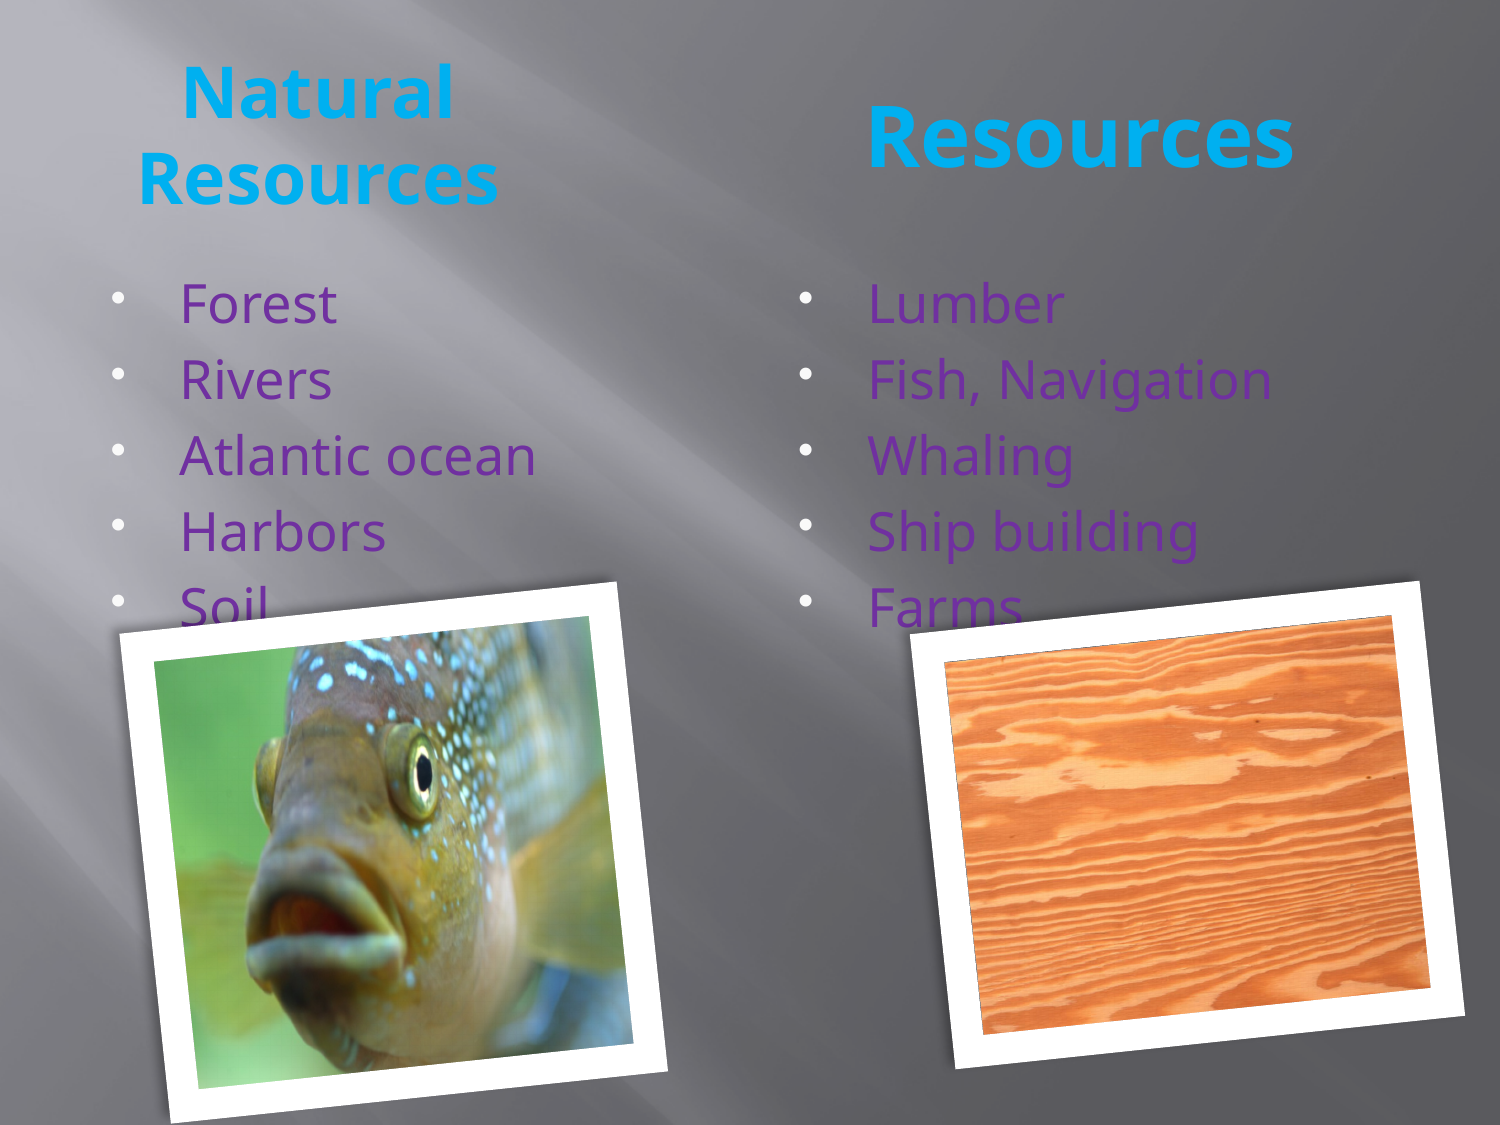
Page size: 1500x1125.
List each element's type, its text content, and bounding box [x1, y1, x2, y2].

list Forest Rivers Atlantic ocean Harbors Soil [75, 262, 738, 663]
list Lumber Fish, Navigation Whaling Ship building Farms [762, 262, 1425, 688]
picture [945, 616, 1430, 1034]
picture [154, 616, 633, 1089]
title Resources [762, 39, 1377, 227]
text_box Natural Resources [87, 39, 550, 227]
